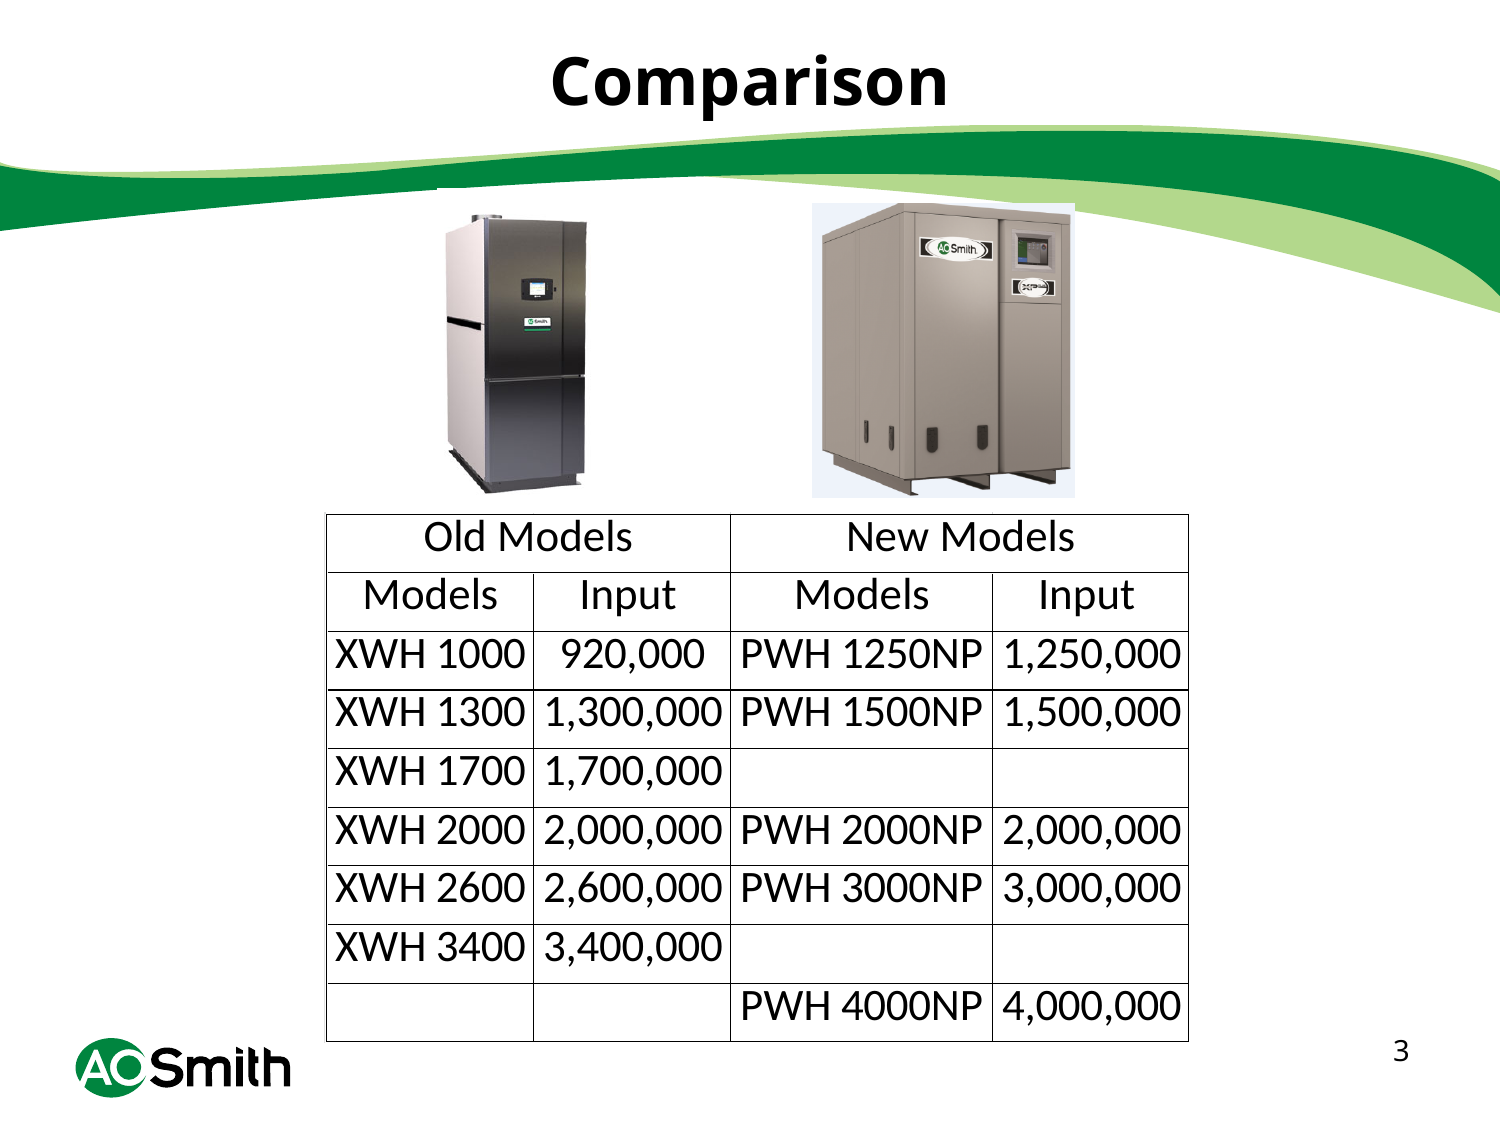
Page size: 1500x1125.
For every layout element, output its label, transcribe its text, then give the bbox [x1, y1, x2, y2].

title Comparison [75, 32, 1425, 125]
slide_number 3 [1074, 1024, 1425, 1103]
picture [812, 203, 1075, 499]
picture [324, 188, 1191, 1044]
